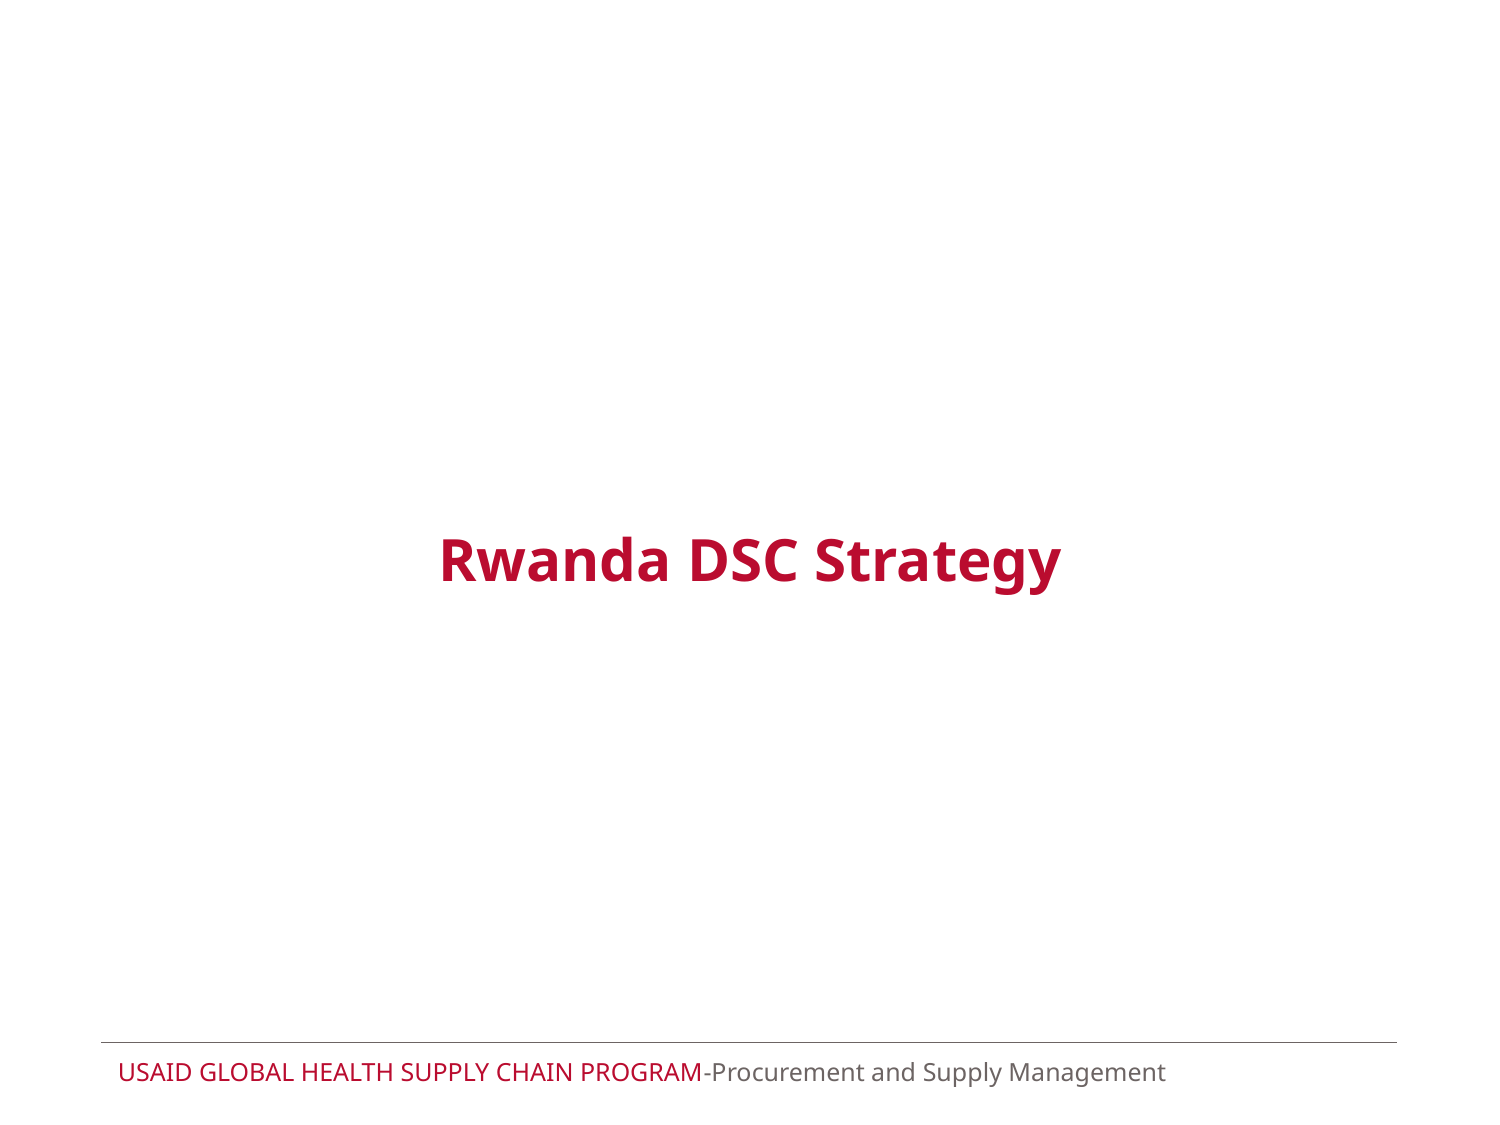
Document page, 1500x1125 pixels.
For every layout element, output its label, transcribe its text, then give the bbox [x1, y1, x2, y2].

title Rwanda DSC Strategy [95, 525, 1405, 600]
